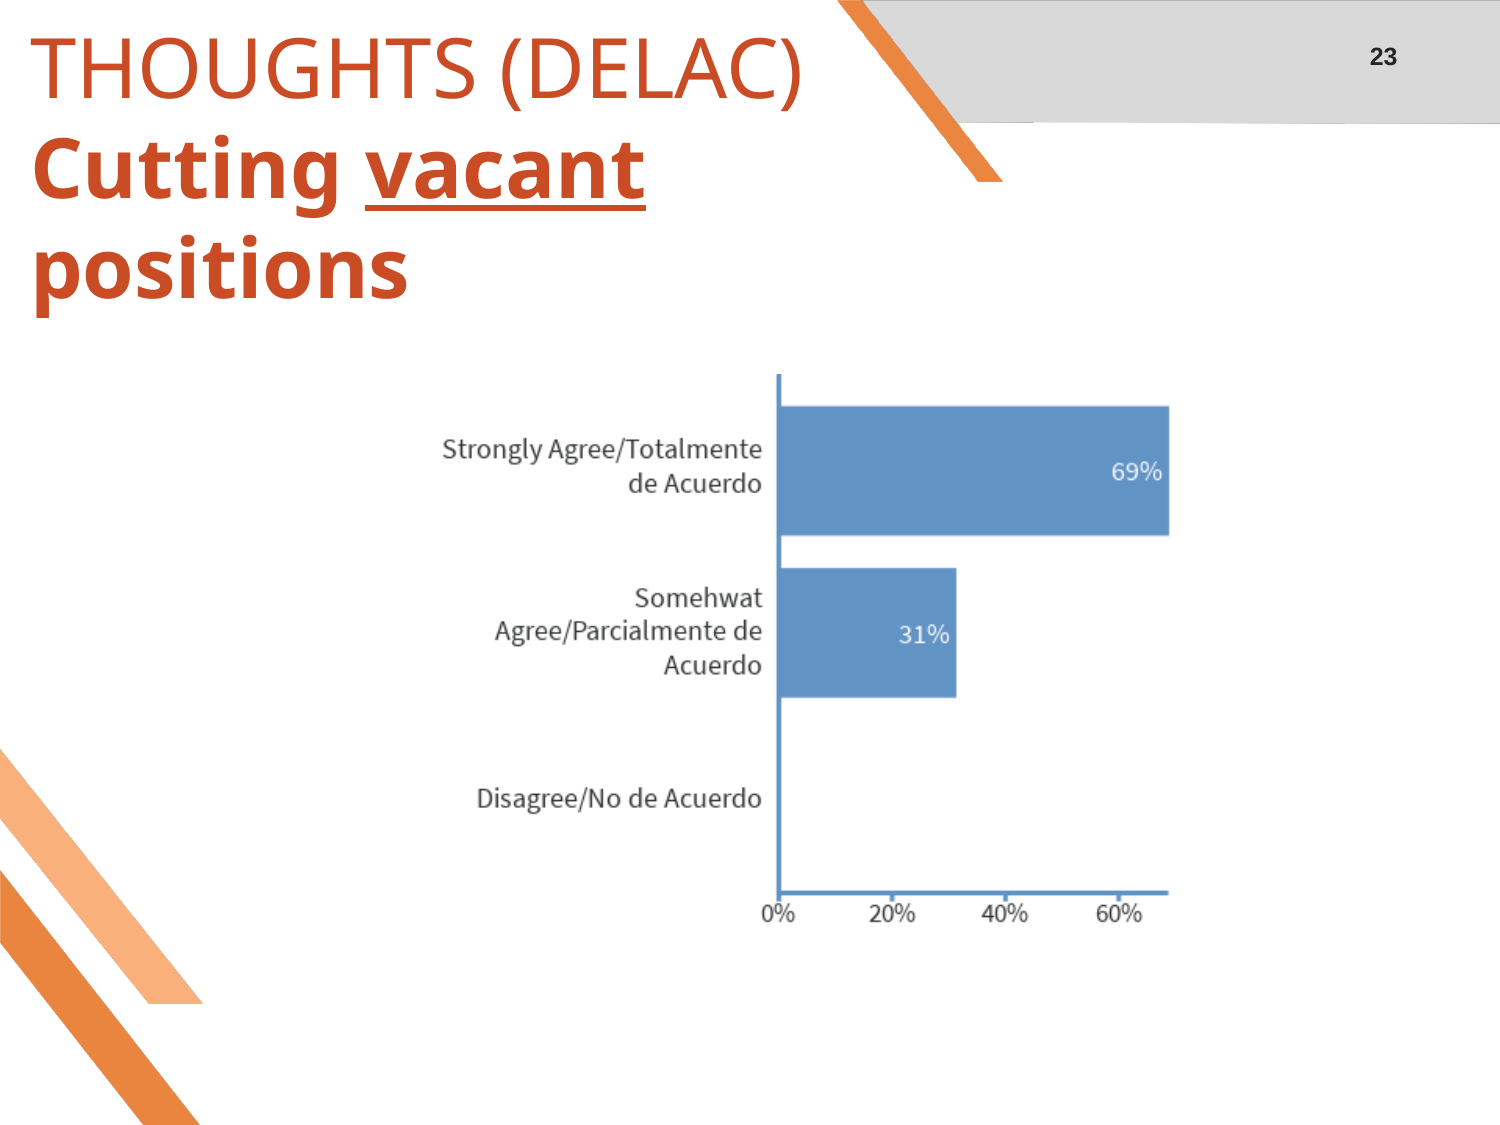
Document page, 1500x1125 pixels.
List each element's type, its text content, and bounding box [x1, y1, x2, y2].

picture [837, 0, 1500, 182]
picture [424, 374, 1207, 963]
text_box THOUGHTS (DELAC) Cutting vacant positions [0, 99, 900, 231]
picture [0, 745, 203, 1125]
slide_number 23 [1342, 28, 1425, 78]
